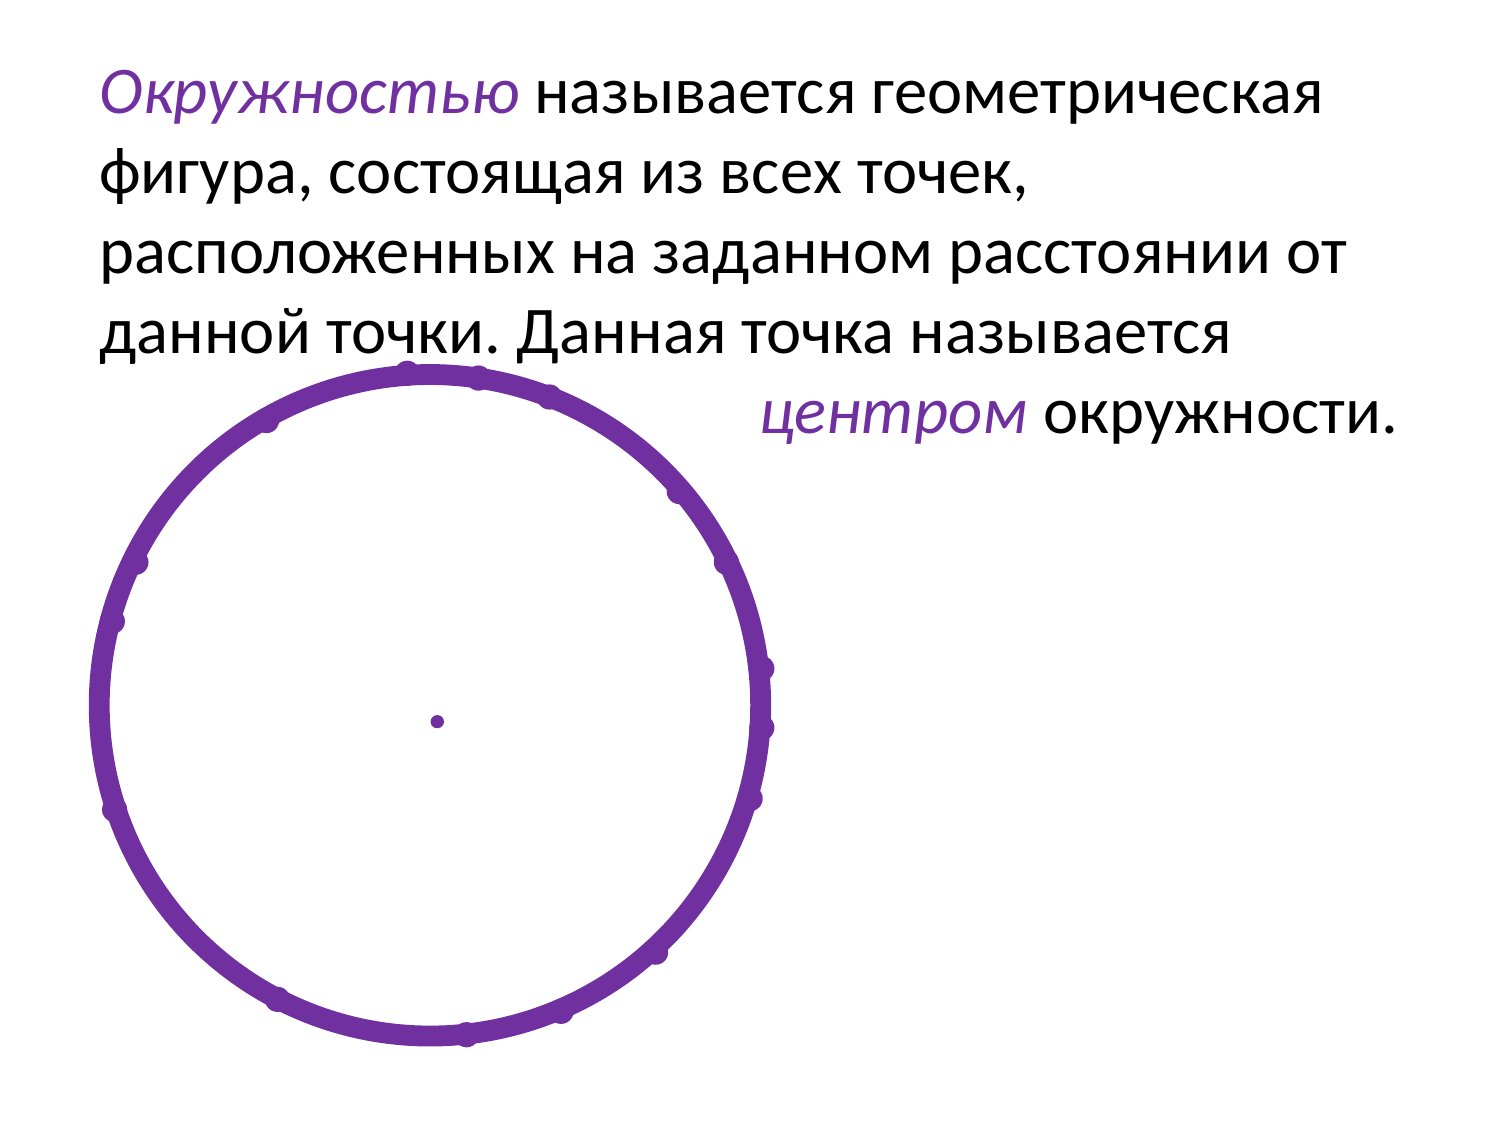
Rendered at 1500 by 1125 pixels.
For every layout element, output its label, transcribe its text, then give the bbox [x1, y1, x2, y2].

text_box [750, 715, 774, 740]
text_box [100, 609, 125, 634]
text_box [537, 385, 562, 409]
text_box [265, 987, 290, 1012]
text_box [102, 797, 127, 822]
text_box [549, 999, 573, 1024]
text_box [99, 374, 761, 1037]
text_box [466, 366, 491, 390]
text_box [395, 361, 420, 386]
text_box [254, 408, 279, 433]
text_box Окружностью называется геометрическая фигура, состоящая из всех точек, расположенных на заданном расстоянии от данной точки. Данная точка называется центром окружности. [84, 39, 1432, 454]
text_box [124, 550, 148, 575]
text_box [738, 786, 762, 811]
text_box [667, 479, 692, 504]
text_box [750, 656, 774, 681]
text_box [643, 940, 668, 965]
text_box [714, 550, 739, 575]
text_box [431, 715, 444, 728]
text_box [454, 1022, 479, 1047]
